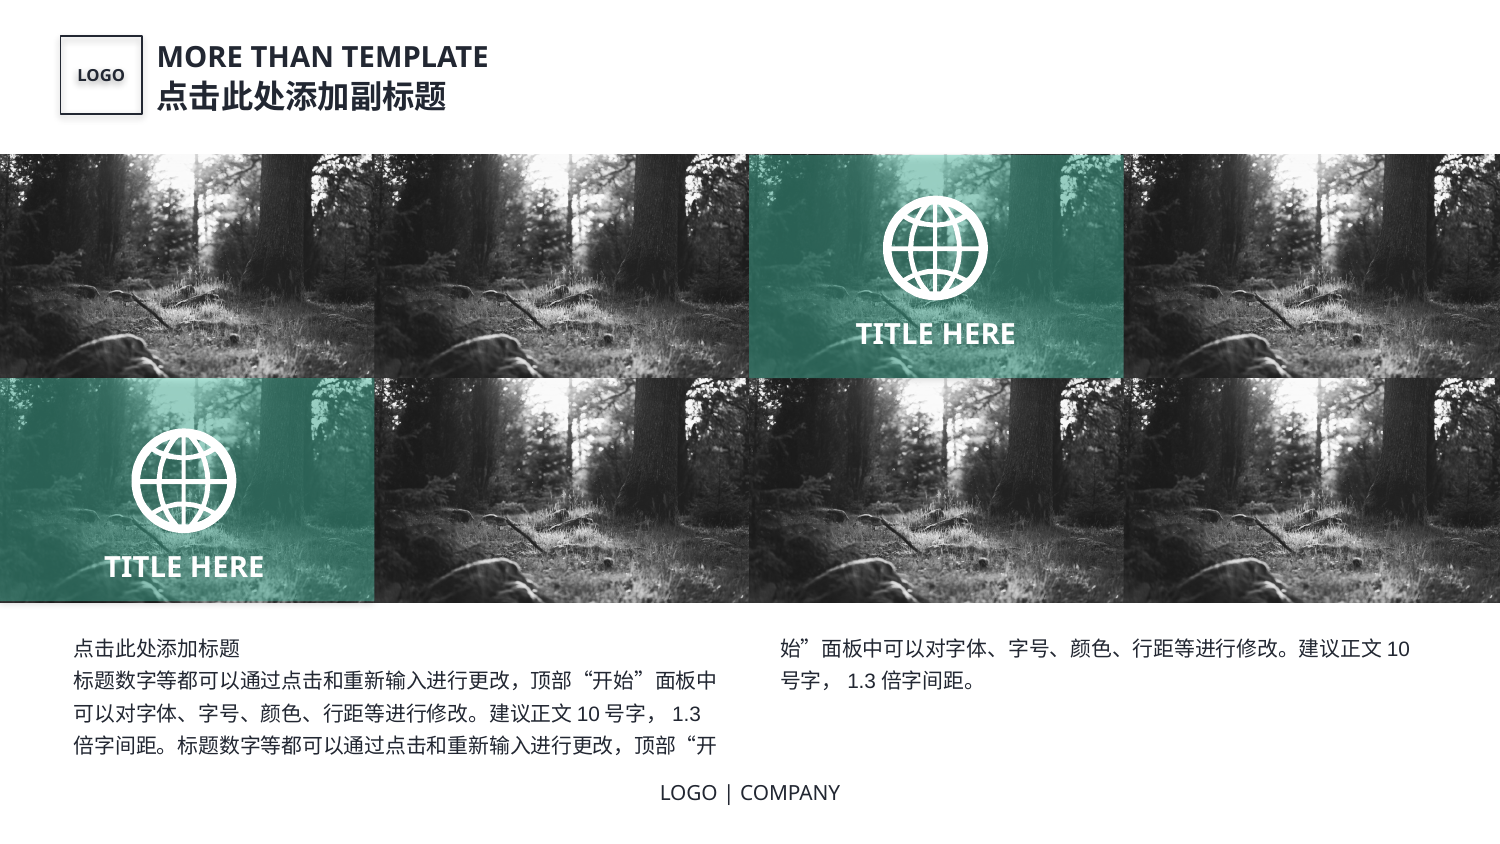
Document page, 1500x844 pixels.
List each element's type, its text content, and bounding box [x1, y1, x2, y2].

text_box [852, 195, 1020, 360]
text_box LOGO | COMPANY [588, 779, 912, 812]
picture [0, 154, 1500, 604]
text_box MORE THAN TEMPLATE 点击此处添加副标题 [141, 26, 514, 123]
text_box LOGO [60, 35, 143, 115]
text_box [100, 428, 269, 592]
text_box 点击此处添加标题 标题数字等都可以通过点击和重新输入进行更改，顶部“开始”面板中可以对字体、字号、颜色、行距等进行修改。建议正文10号字，1.3倍字间距。标题数字等都可以通过点击和重新输入进行更改，顶部“开始”面板中可以对字体、字号、颜色、行距等进行修改。建议正文10号字，1.3倍字间距。 [59, 620, 1441, 779]
